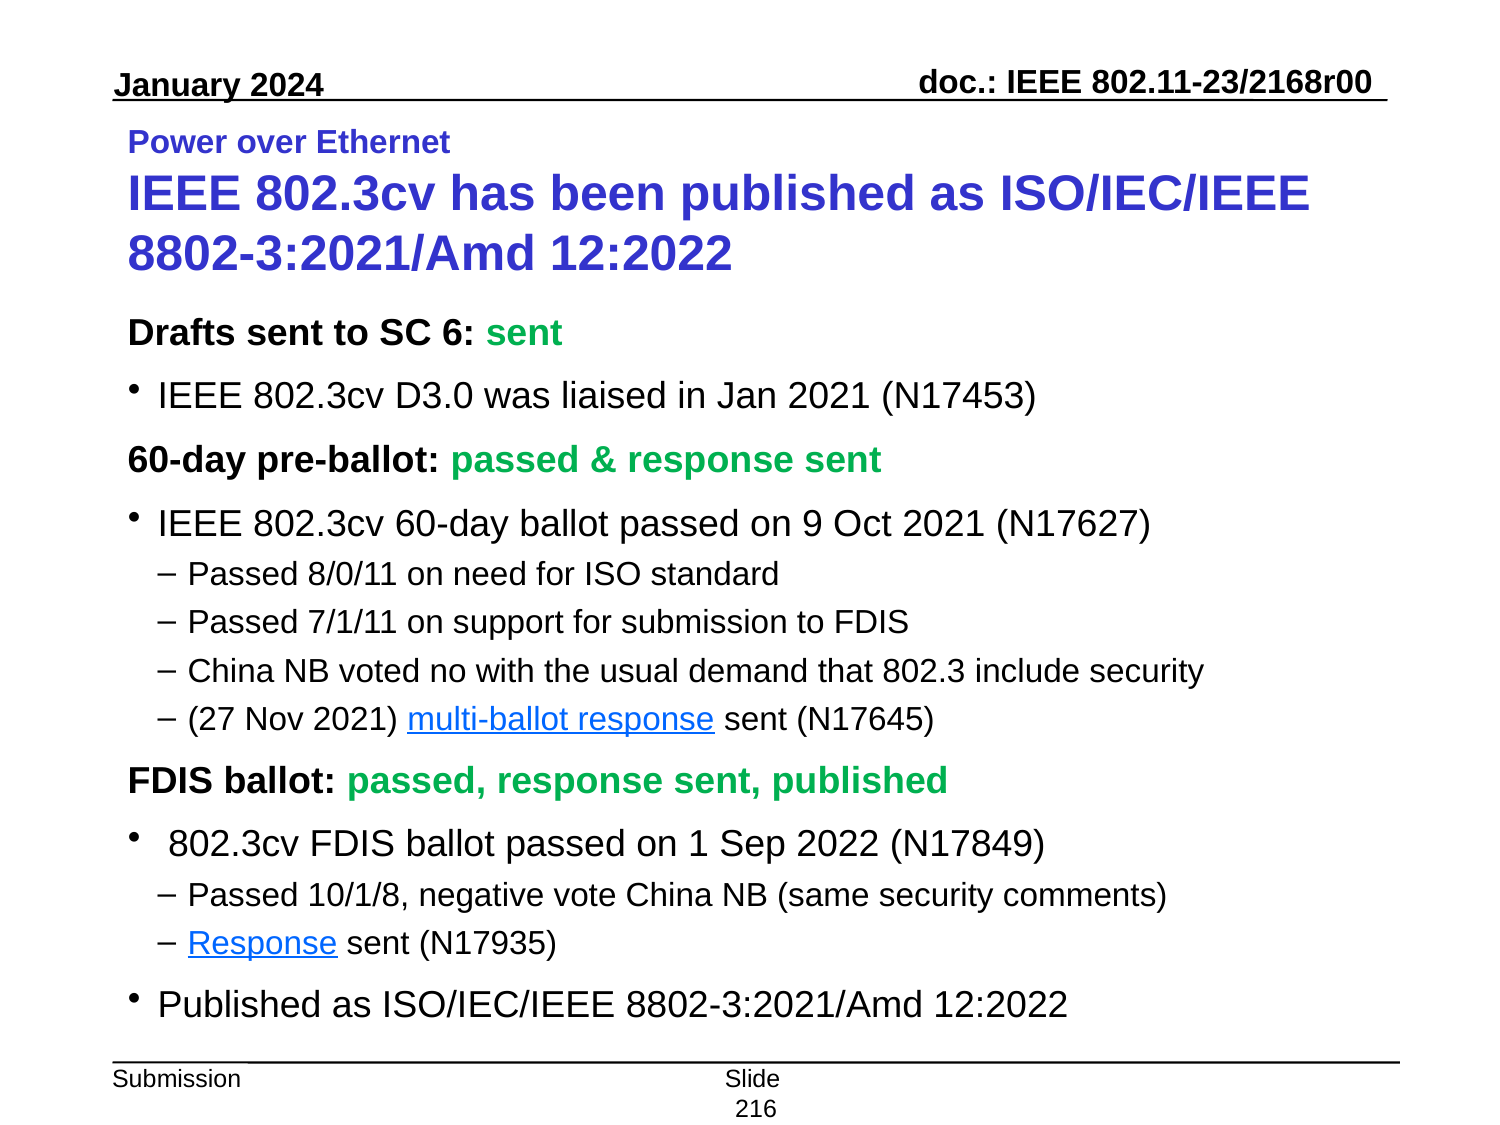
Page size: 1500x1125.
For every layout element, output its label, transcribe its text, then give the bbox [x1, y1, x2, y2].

list Drafts sent to SC 6: sent IEEE 802.3cv D3.0 was liaised in Jan 2021 (N17453) 60-day pre-ballot: passed & response sent IEEE 802.3cv 60-day ballot passed on 9 Oct 2021 (N17627) Passed 8/0/11 on need for ISO standard Passed 7/1/11 on support for submission to FDIS China NB voted no with the usual demand that 802.3 include security (27 Nov 2021) multi-ballot response sent (N17645) FDIS ballot: passed, response sent, published 802.3cv FDIS ballot passed on 1 Sep 2022 (N17849) Passed 10/1/8, negative vote China NB (same security comments) Response sent (N17935) Published as ISO/IEC/IEEE 8802-3:2021/Amd 12:2022 [112, 299, 1388, 975]
slide_number Slide 216 [709, 1061, 803, 1093]
title Power over Ethernet IEEE 802.3cv has been published as ISO/IEC/IEEE 8802-3:2021/Amd 12:2022 [112, 112, 1388, 288]
